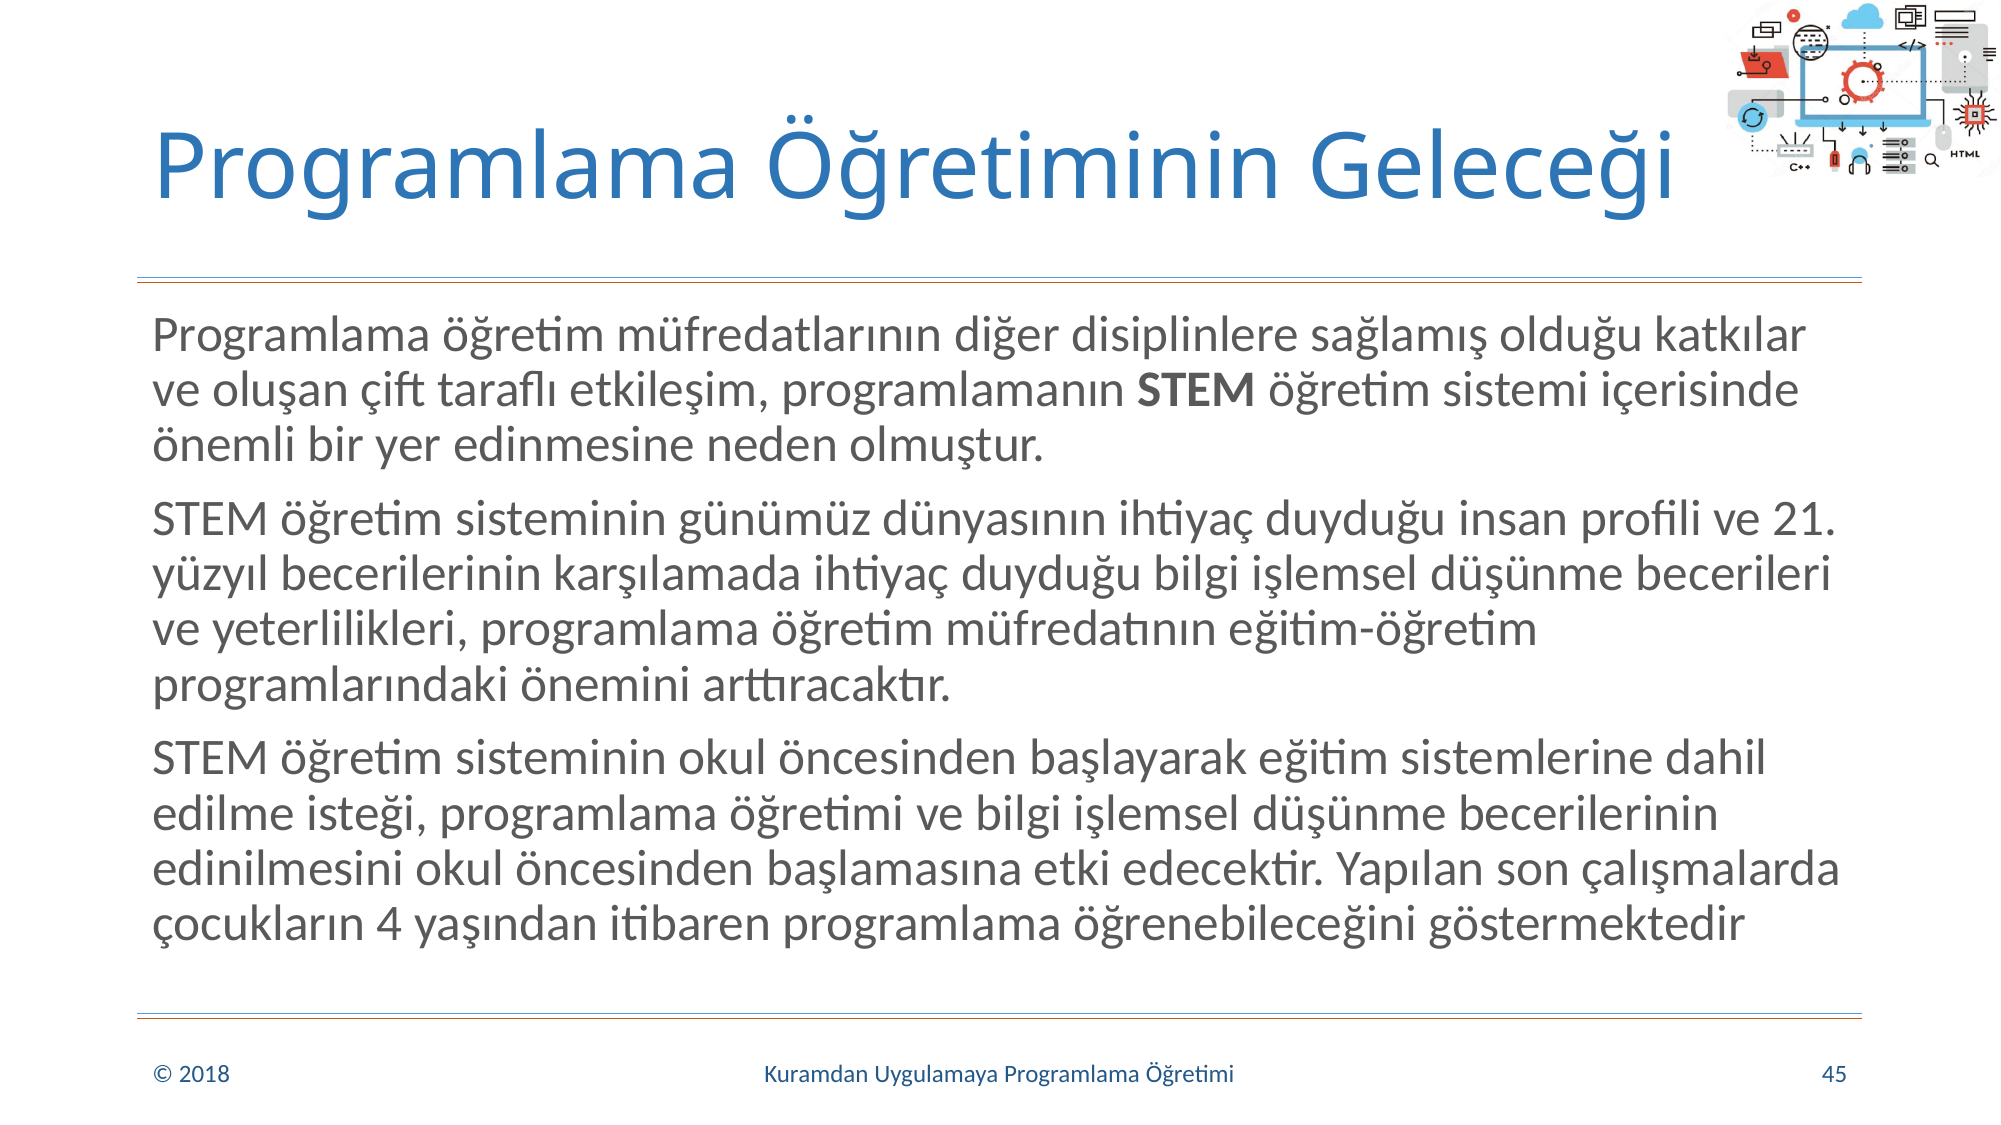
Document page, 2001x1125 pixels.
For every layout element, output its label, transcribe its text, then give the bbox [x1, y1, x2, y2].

title Programlama Öğretiminin Geleceği [137, 59, 1863, 278]
slide_number © 2018 [137, 1042, 588, 1103]
picture [1724, 1, 2001, 177]
slide_number 45 [1412, 1042, 1863, 1103]
list Programlama öğretim müfredatlarının diğer disiplinlere sağlamış olduğu katkılar ve oluşan çift taraflı etkileşim, programlamanın STEM öğretim sistemi içerisinde önemli bir yer edinmesine neden olmuştur. STEM öğretim sisteminin günümüz dünyasının ihtiyaç duyduğu insan profili ve 21. yüzyıl becerilerinin karşılamada ihtiyaç duyduğu bilgi işlemsel düşünme becerileri ve yeterlilikleri, programlama öğretim müfredatının eğitim-öğretim programlarındaki önemini arttıracaktır. STEM öğretim sisteminin okul öncesinden başlayarak eğitim sistemlerine dahil edilme isteği, programlama öğretimi ve bilgi işlemsel düşünme becerilerinin edinilmesini okul öncesinden başlamasına etki edecektir. Yapılan son çalışmalarda çocukların 4 yaşından itibaren programlama öğrenebileceğini göstermektedir [137, 299, 1863, 1014]
footer Kuramdan Uygulamaya Programlama Öğretimi [662, 1042, 1338, 1103]
